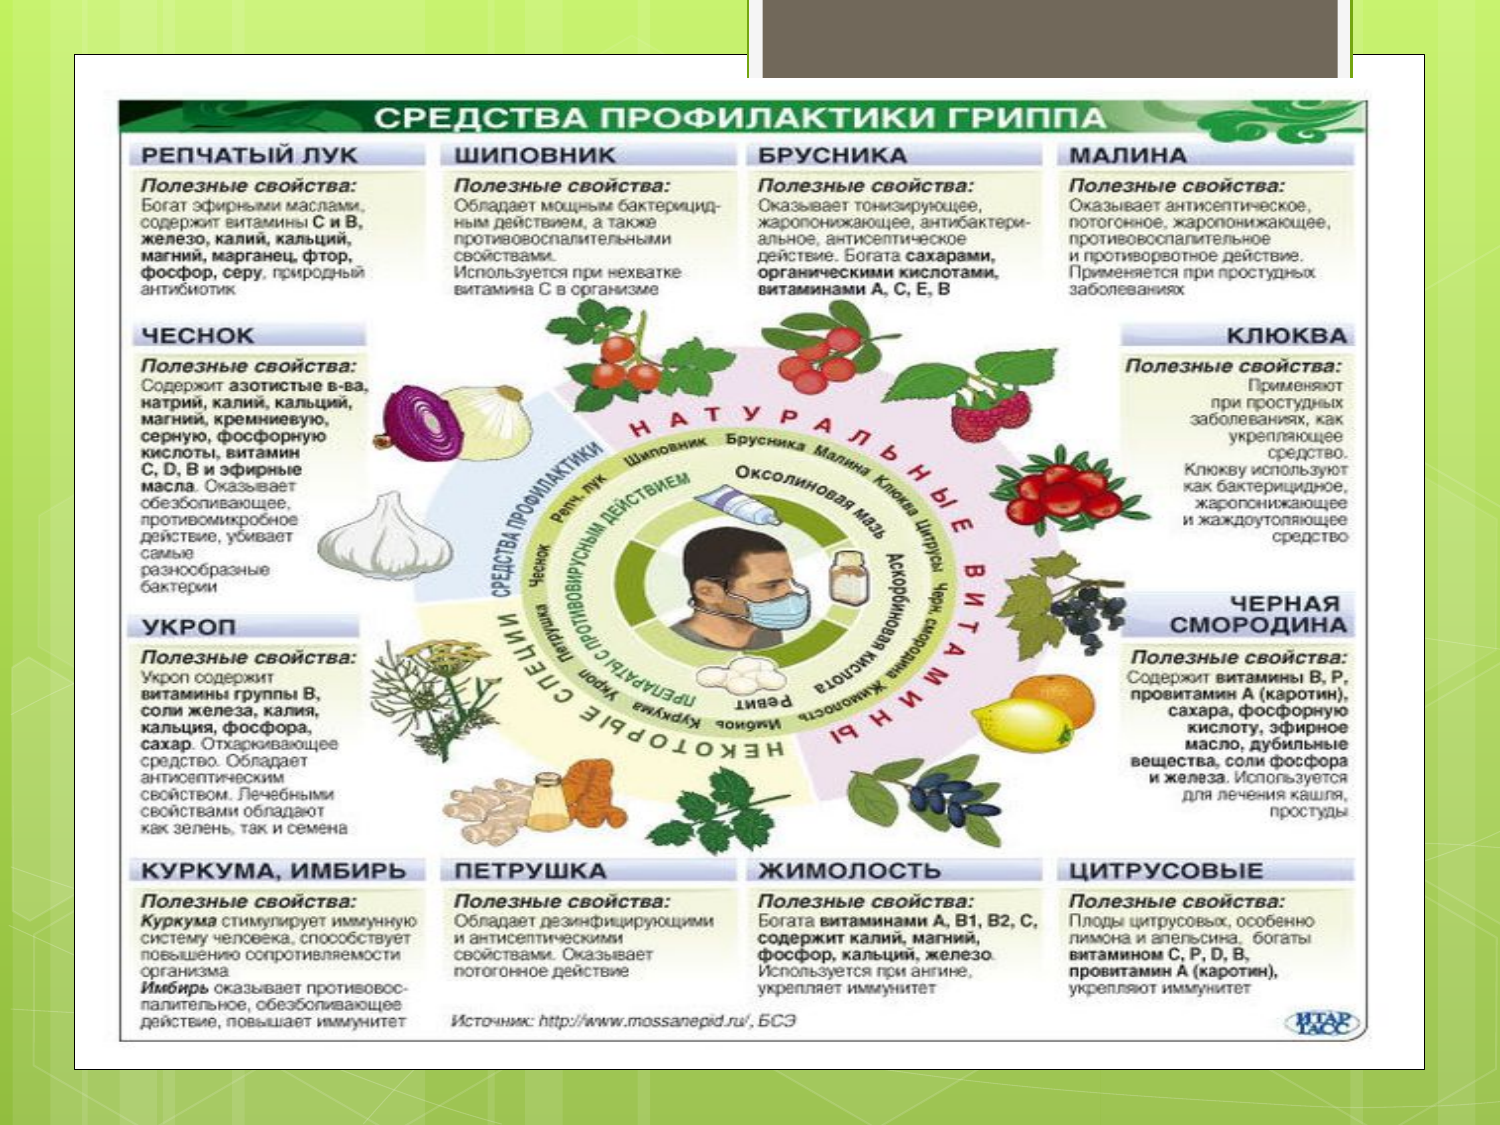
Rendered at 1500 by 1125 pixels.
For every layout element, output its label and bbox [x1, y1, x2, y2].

picture [88, 77, 1400, 1066]
